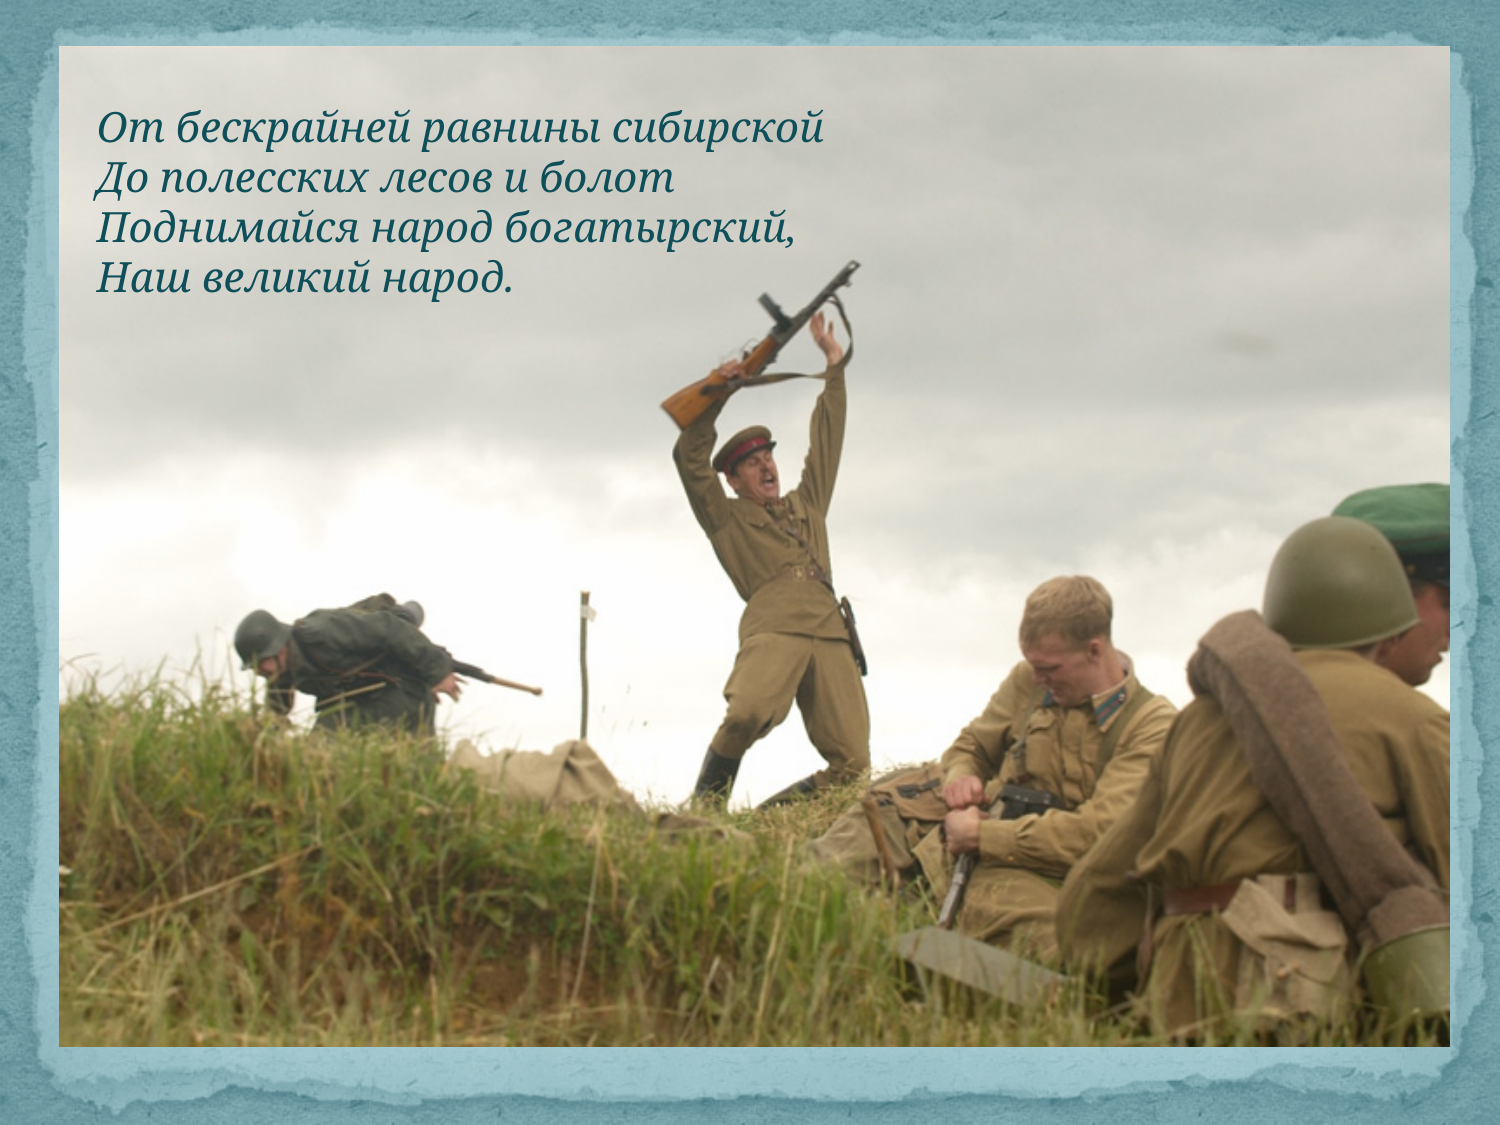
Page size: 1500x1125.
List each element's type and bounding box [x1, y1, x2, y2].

picture [59, 46, 1450, 1047]
